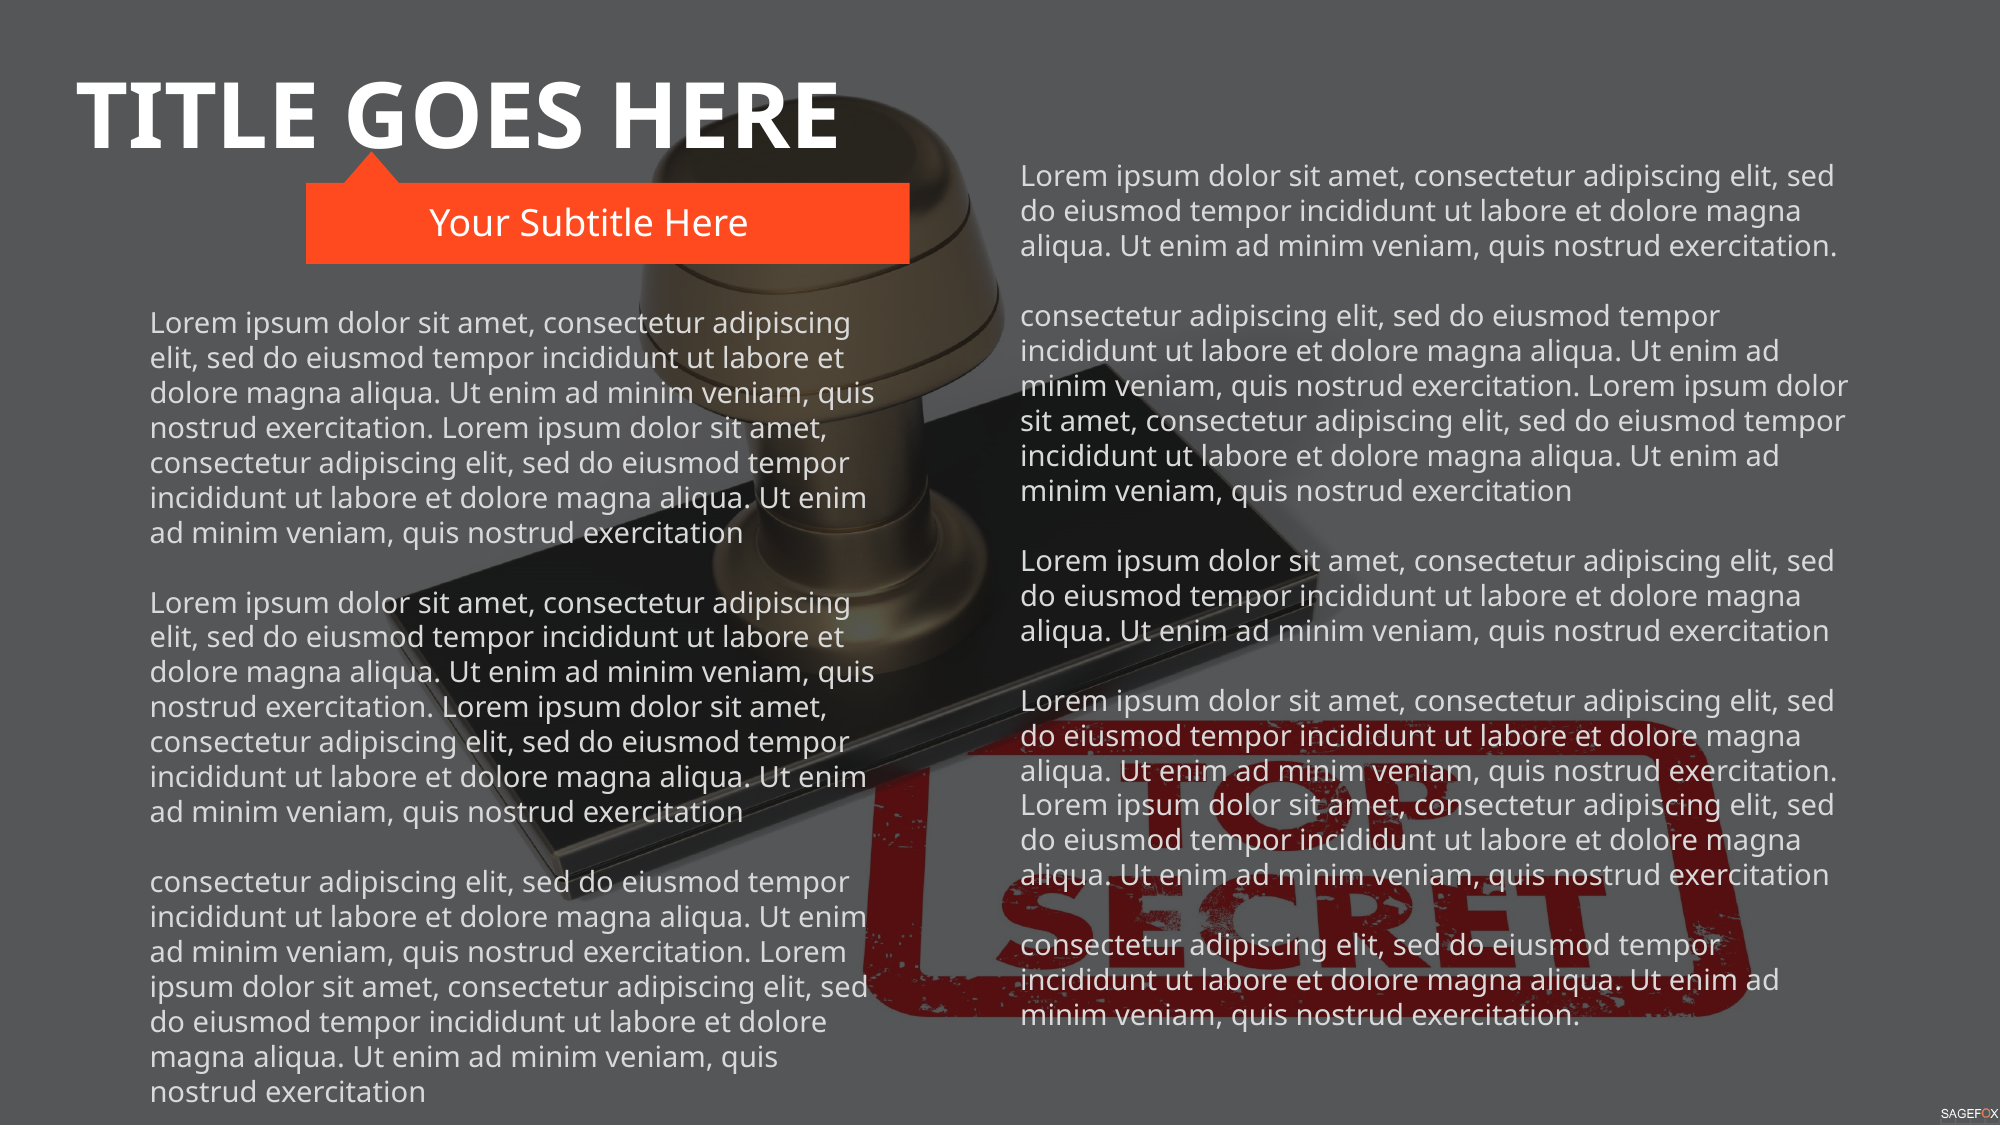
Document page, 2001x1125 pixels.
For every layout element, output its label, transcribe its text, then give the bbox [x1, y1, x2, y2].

picture [1940, 0, 2001, 1125]
text_box Lorem ipsum dolor sit amet, consectetur adipiscing elit, sed do eiusmod tempor incididunt ut labore et dolore magna aliqua. Ut enim ad minim veniam, quis nostrud exercitation. consectetur adipiscing elit, sed do eiusmod tempor incididunt ut labore et dolore magna aliqua. Ut enim ad minim veniam, quis nostrud exercitation. Lorem ipsum dolor sit amet, consectetur adipiscing elit, sed do eiusmod tempor incididunt ut labore et dolore magna aliqua. Ut enim ad minim veniam, quis nostrud exercitation Lorem ipsum dolor sit amet, consectetur adipiscing elit, sed do eiusmod tempor incididunt ut labore et dolore magna aliqua. Ut enim ad minim veniam, quis nostrud exercitation Lorem ipsum dolor sit amet, consectetur adipiscing elit, sed do eiusmod tempor incididunt ut labore et dolore magna aliqua. Ut enim ad minim veniam, quis nostrud exercitation. Lorem ipsum dolor sit amet, consectetur adipiscing elit, sed do eiusmod tempor incididunt ut labore et dolore magna aliqua. Ut enim ad minim veniam, quis nostrud exercitation consectetur adipiscing elit, sed do eiusmod tempor incididunt ut labore et dolore magna aliqua. Ut enim ad minim veniam, quis nostrud exercitation. [1005, 150, 1876, 1039]
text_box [306, 151, 910, 264]
text_box TITLE GOES HERE [60, 49, 965, 175]
text_box Lorem ipsum dolor sit amet, consectetur adipiscing elit, sed do eiusmod tempor incididunt ut labore et dolore magna aliqua. Ut enim ad minim veniam, quis nostrud exercitation. Lorem ipsum dolor sit amet, consectetur adipiscing elit, sed do eiusmod tempor incididunt ut labore et dolore magna aliqua. Ut enim ad minim veniam, quis nostrud exercitation Lorem ipsum dolor sit amet, consectetur adipiscing elit, sed do eiusmod tempor incididunt ut labore et dolore magna aliqua. Ut enim ad minim veniam, quis nostrud exercitation. Lorem ipsum dolor sit amet, consectetur adipiscing elit, sed do eiusmod tempor incididunt ut labore et dolore magna aliqua. Ut enim ad minim veniam, quis nostrud exercitation consectetur adipiscing elit, sed do eiusmod tempor incididunt ut labore et dolore magna aliqua. Ut enim ad minim veniam, quis nostrud exercitation. Lorem ipsum dolor sit amet, consectetur adipiscing elit, sed do eiusmod tempor incididunt ut labore et dolore magna aliqua. Ut enim ad minim veniam, quis nostrud exercitation [134, 296, 897, 1125]
